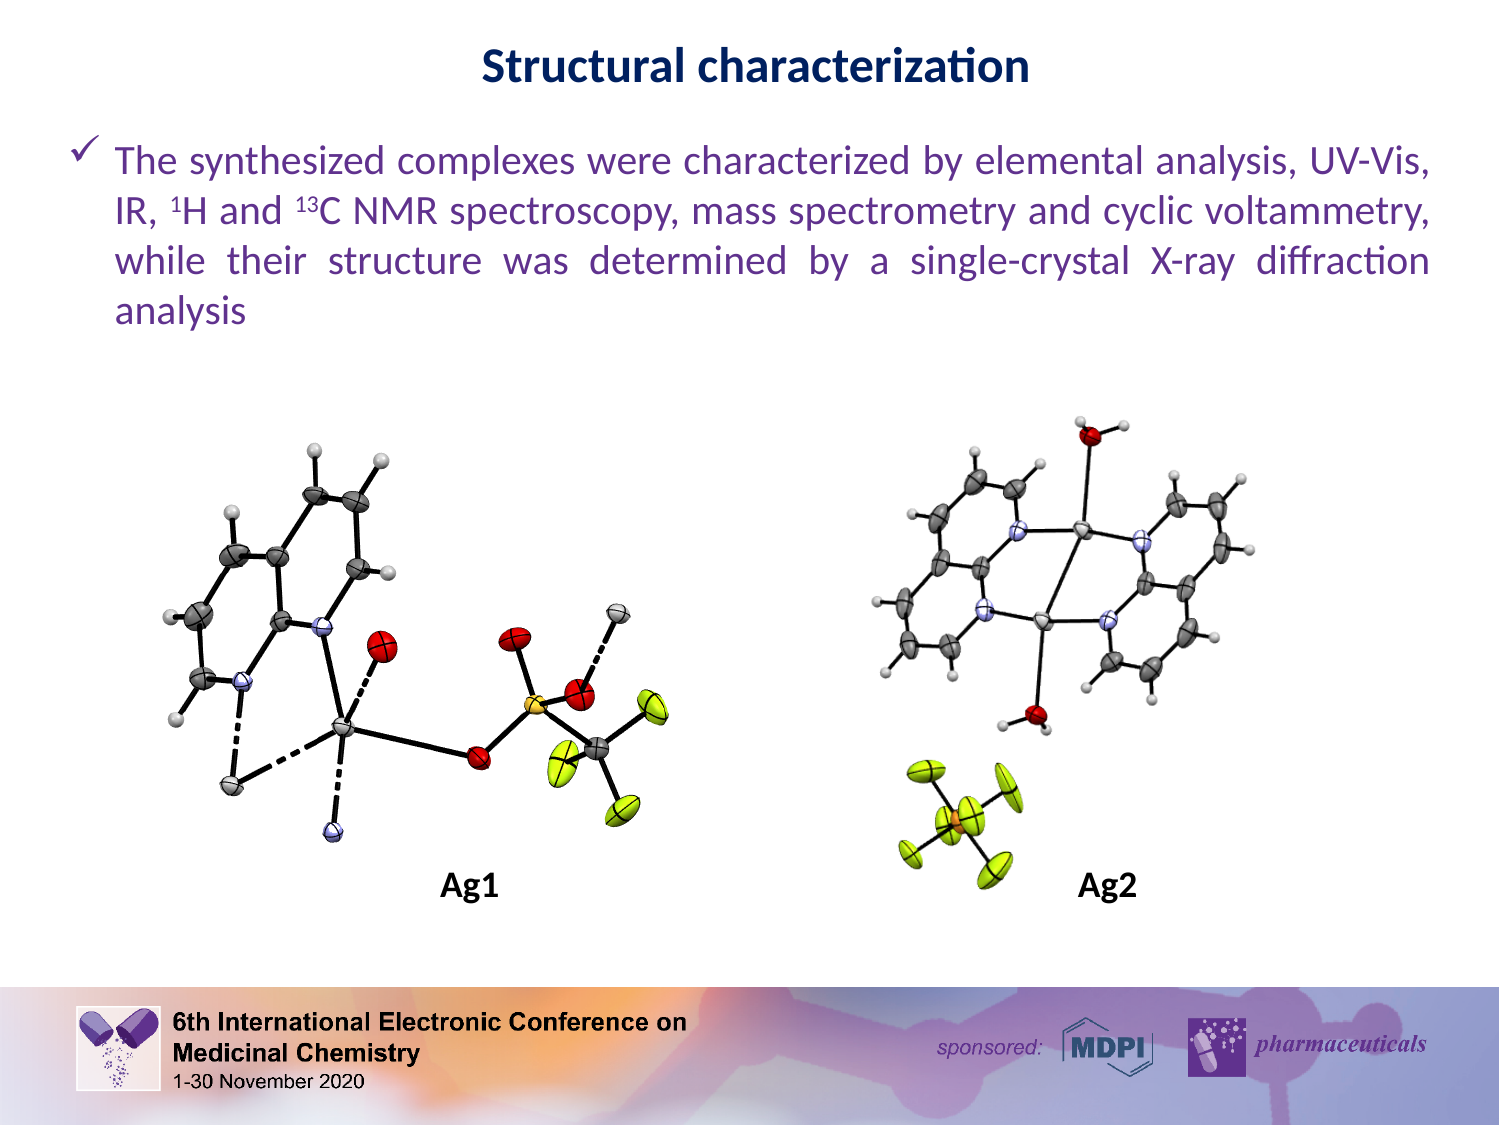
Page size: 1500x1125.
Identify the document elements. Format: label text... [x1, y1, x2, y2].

picture [0, 987, 1499, 1125]
picture [787, 349, 1309, 935]
picture [112, 380, 751, 882]
text_box Ag1 [425, 891, 515, 913]
text_box Structural characterization [424, 24, 1088, 100]
text_box The synthesized complexes were characterized by elemental analysis, UV-Vis, IR, 1H and 13C NMR spectroscopy, mass spectrometry and cyclic voltammetry, while their structure was determined by a single-crystal X-ray diffraction analysis [52, 125, 1446, 341]
